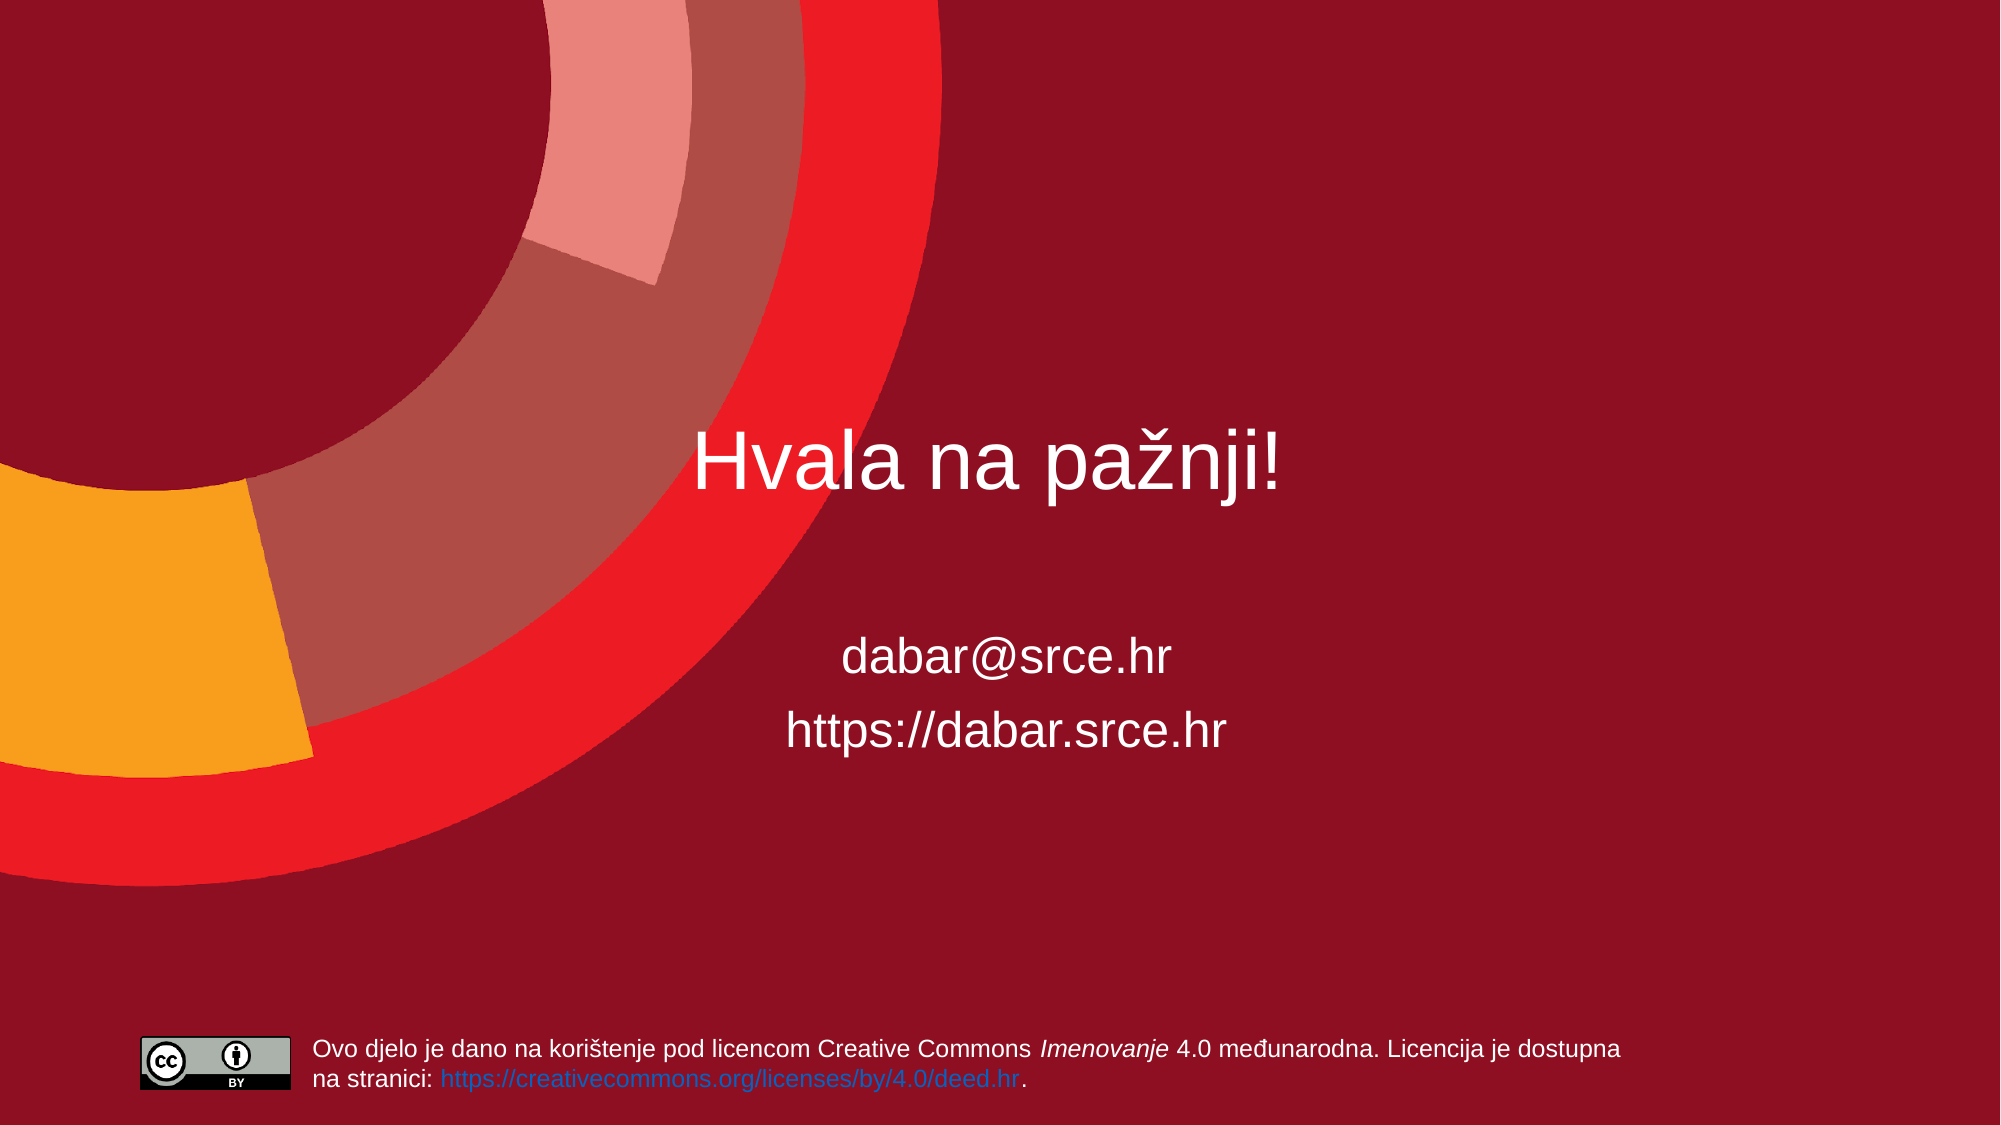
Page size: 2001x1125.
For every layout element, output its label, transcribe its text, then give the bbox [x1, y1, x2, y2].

title Hvala na pažnji! [137, 369, 1839, 515]
list dabar@srce.hr https://dabar.srce.hr [137, 541, 1839, 836]
picture [0, 0, 2001, 1125]
